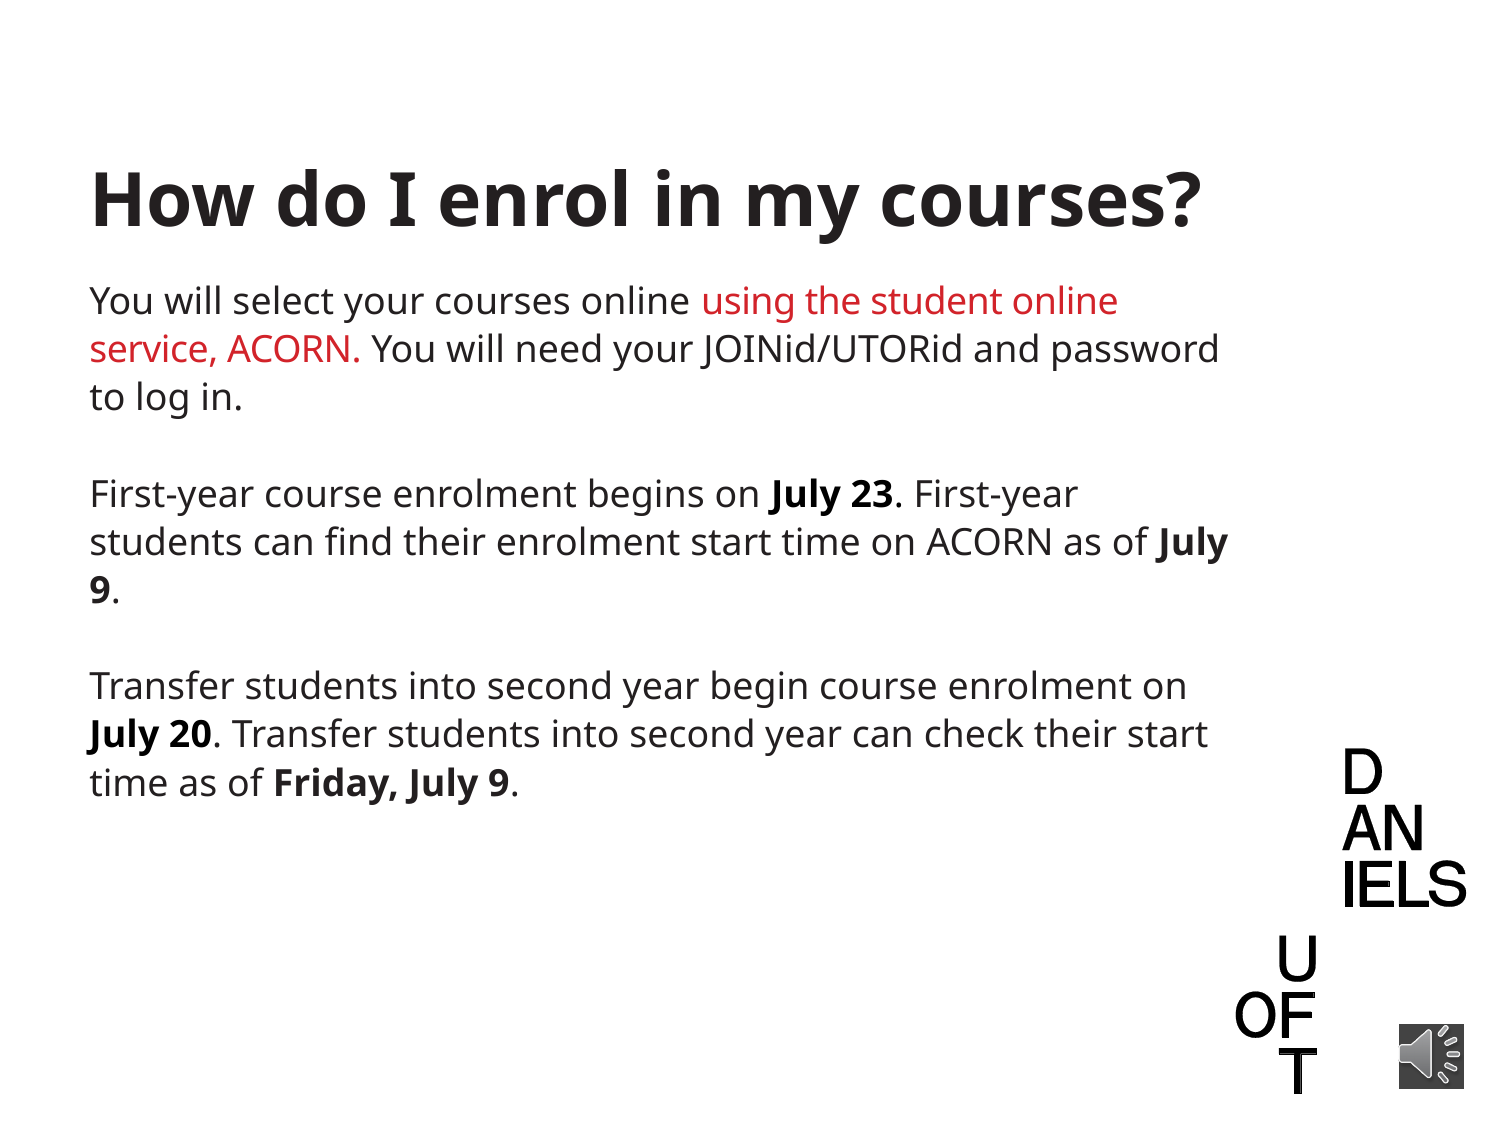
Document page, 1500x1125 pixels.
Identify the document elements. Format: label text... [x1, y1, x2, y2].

text_box How do I enrol in my courses? [87, 151, 1249, 242]
picture [1235, 748, 1468, 1094]
text_box You will select your courses online using the student online service, ACORN. You will need your JOINid/UTORid and password to log in. First-year course enrolment begins on July 23. First-year students can find their enrolment start time on ACORN as of July 9. Transfer students into second year begin course enrolment on July 20. Transfer students into second year can check their start time as of Friday, July 9. [87, 274, 1236, 804]
